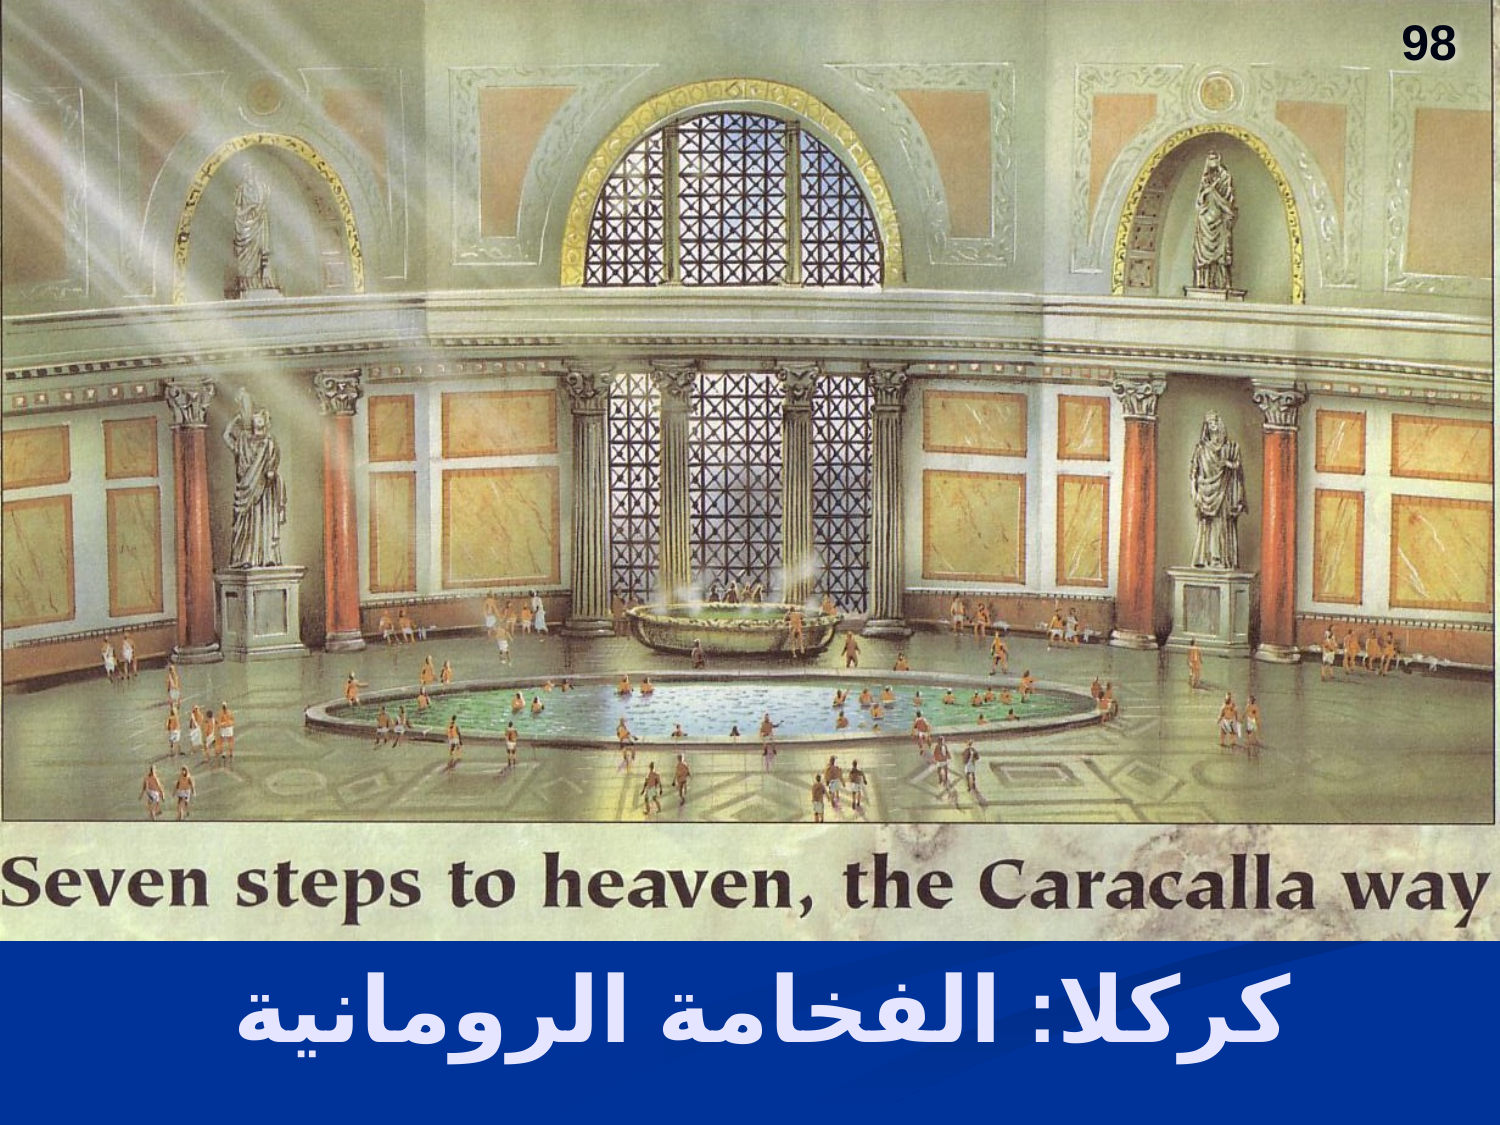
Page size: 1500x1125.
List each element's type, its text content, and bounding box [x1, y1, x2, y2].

picture [0, 0, 1500, 941]
title كركلا: الفخامة الرومانية [87, 949, 1438, 1101]
